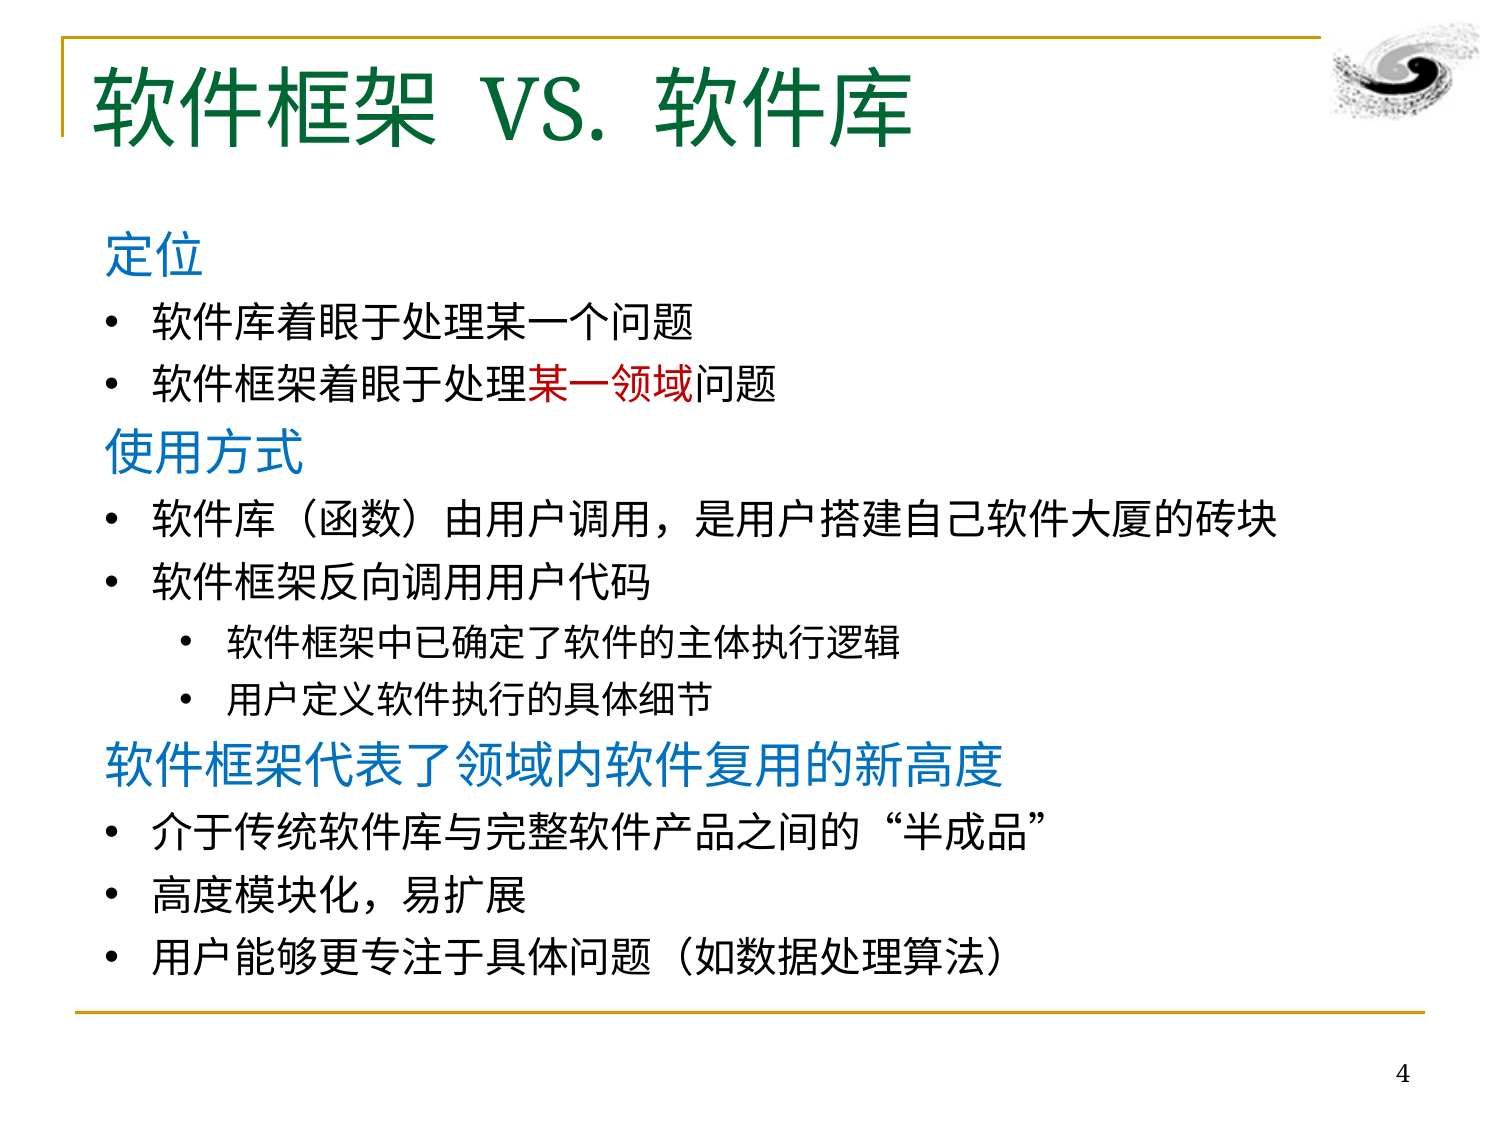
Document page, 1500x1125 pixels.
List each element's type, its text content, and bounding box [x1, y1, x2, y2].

title 软件框架 VS. 软件库 [74, 45, 1426, 233]
text_box 定位 软件库着眼于处理某一个问题 软件框架着眼于处理某一领域问题 使用方式 软件库（函数）由用户调用，是用户搭建自己软件大厦的砖块 软件框架反向调用用户代码 软件框架中已确定了软件的主体执行逻辑 用户定义软件执行的具体细节 软件框架代表了领域内软件复用的新高度 介于传统软件库与完整软件产品之间的“半成品” 高度模块化，易扩展 用户能够更专注于具体问题（如数据处理算法） [89, 215, 1368, 989]
picture [1321, 11, 1489, 132]
slide_number 4 [1074, 1023, 1426, 1100]
